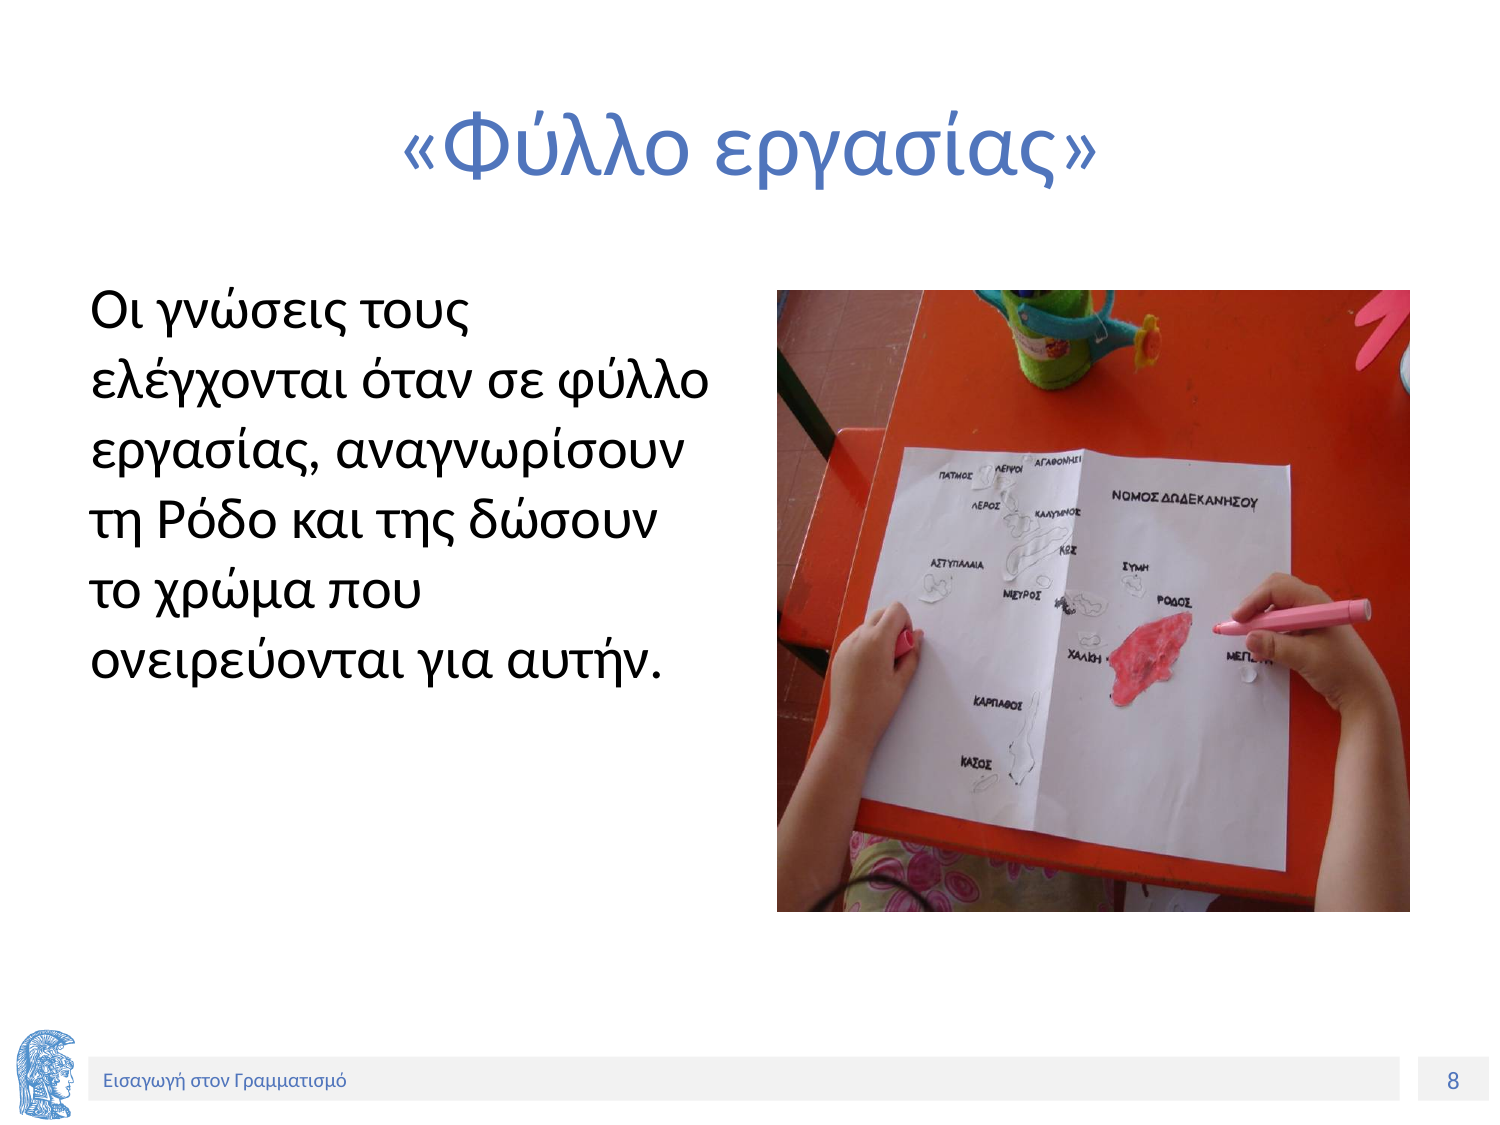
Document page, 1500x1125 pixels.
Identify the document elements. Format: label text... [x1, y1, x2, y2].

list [777, 290, 1411, 912]
picture [9, 1026, 81, 1120]
title «Φύλλο εργασίας» [75, 45, 1425, 233]
list Οι γνώσεις τους ελέγχονται όταν σε φύλλο εργασίας, αναγνωρίσουν τη Ρόδο και της δώσουν το χρώμα που ονειρεύονται για αυτήν. [75, 262, 738, 1005]
